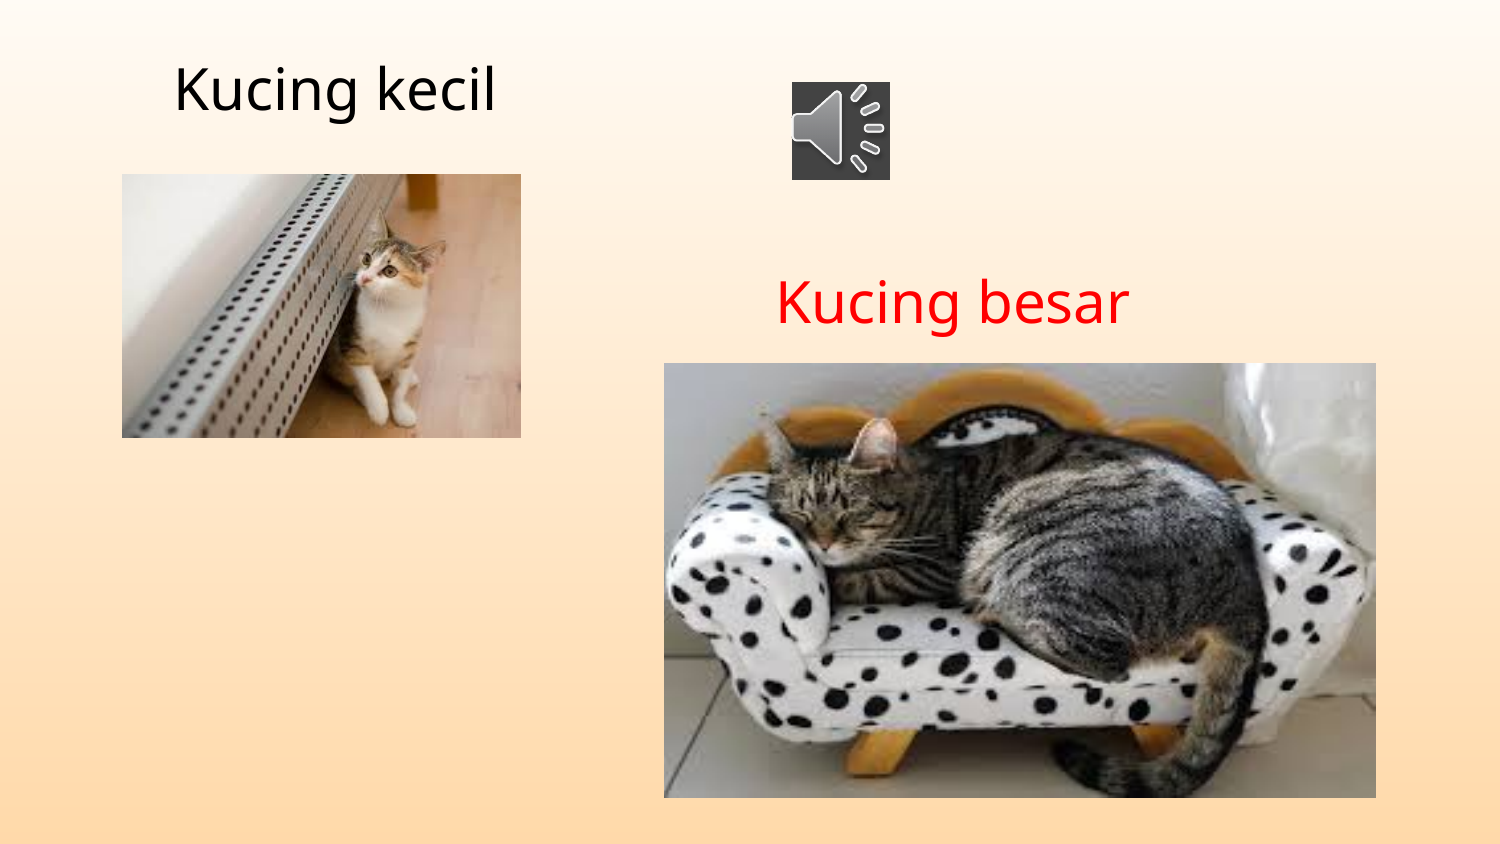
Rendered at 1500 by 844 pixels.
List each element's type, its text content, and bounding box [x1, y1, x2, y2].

picture [663, 363, 1377, 798]
title Kucing besar [760, 249, 1315, 338]
title Kucing kecil [158, 37, 719, 132]
picture [790, 80, 891, 182]
picture [121, 174, 521, 438]
